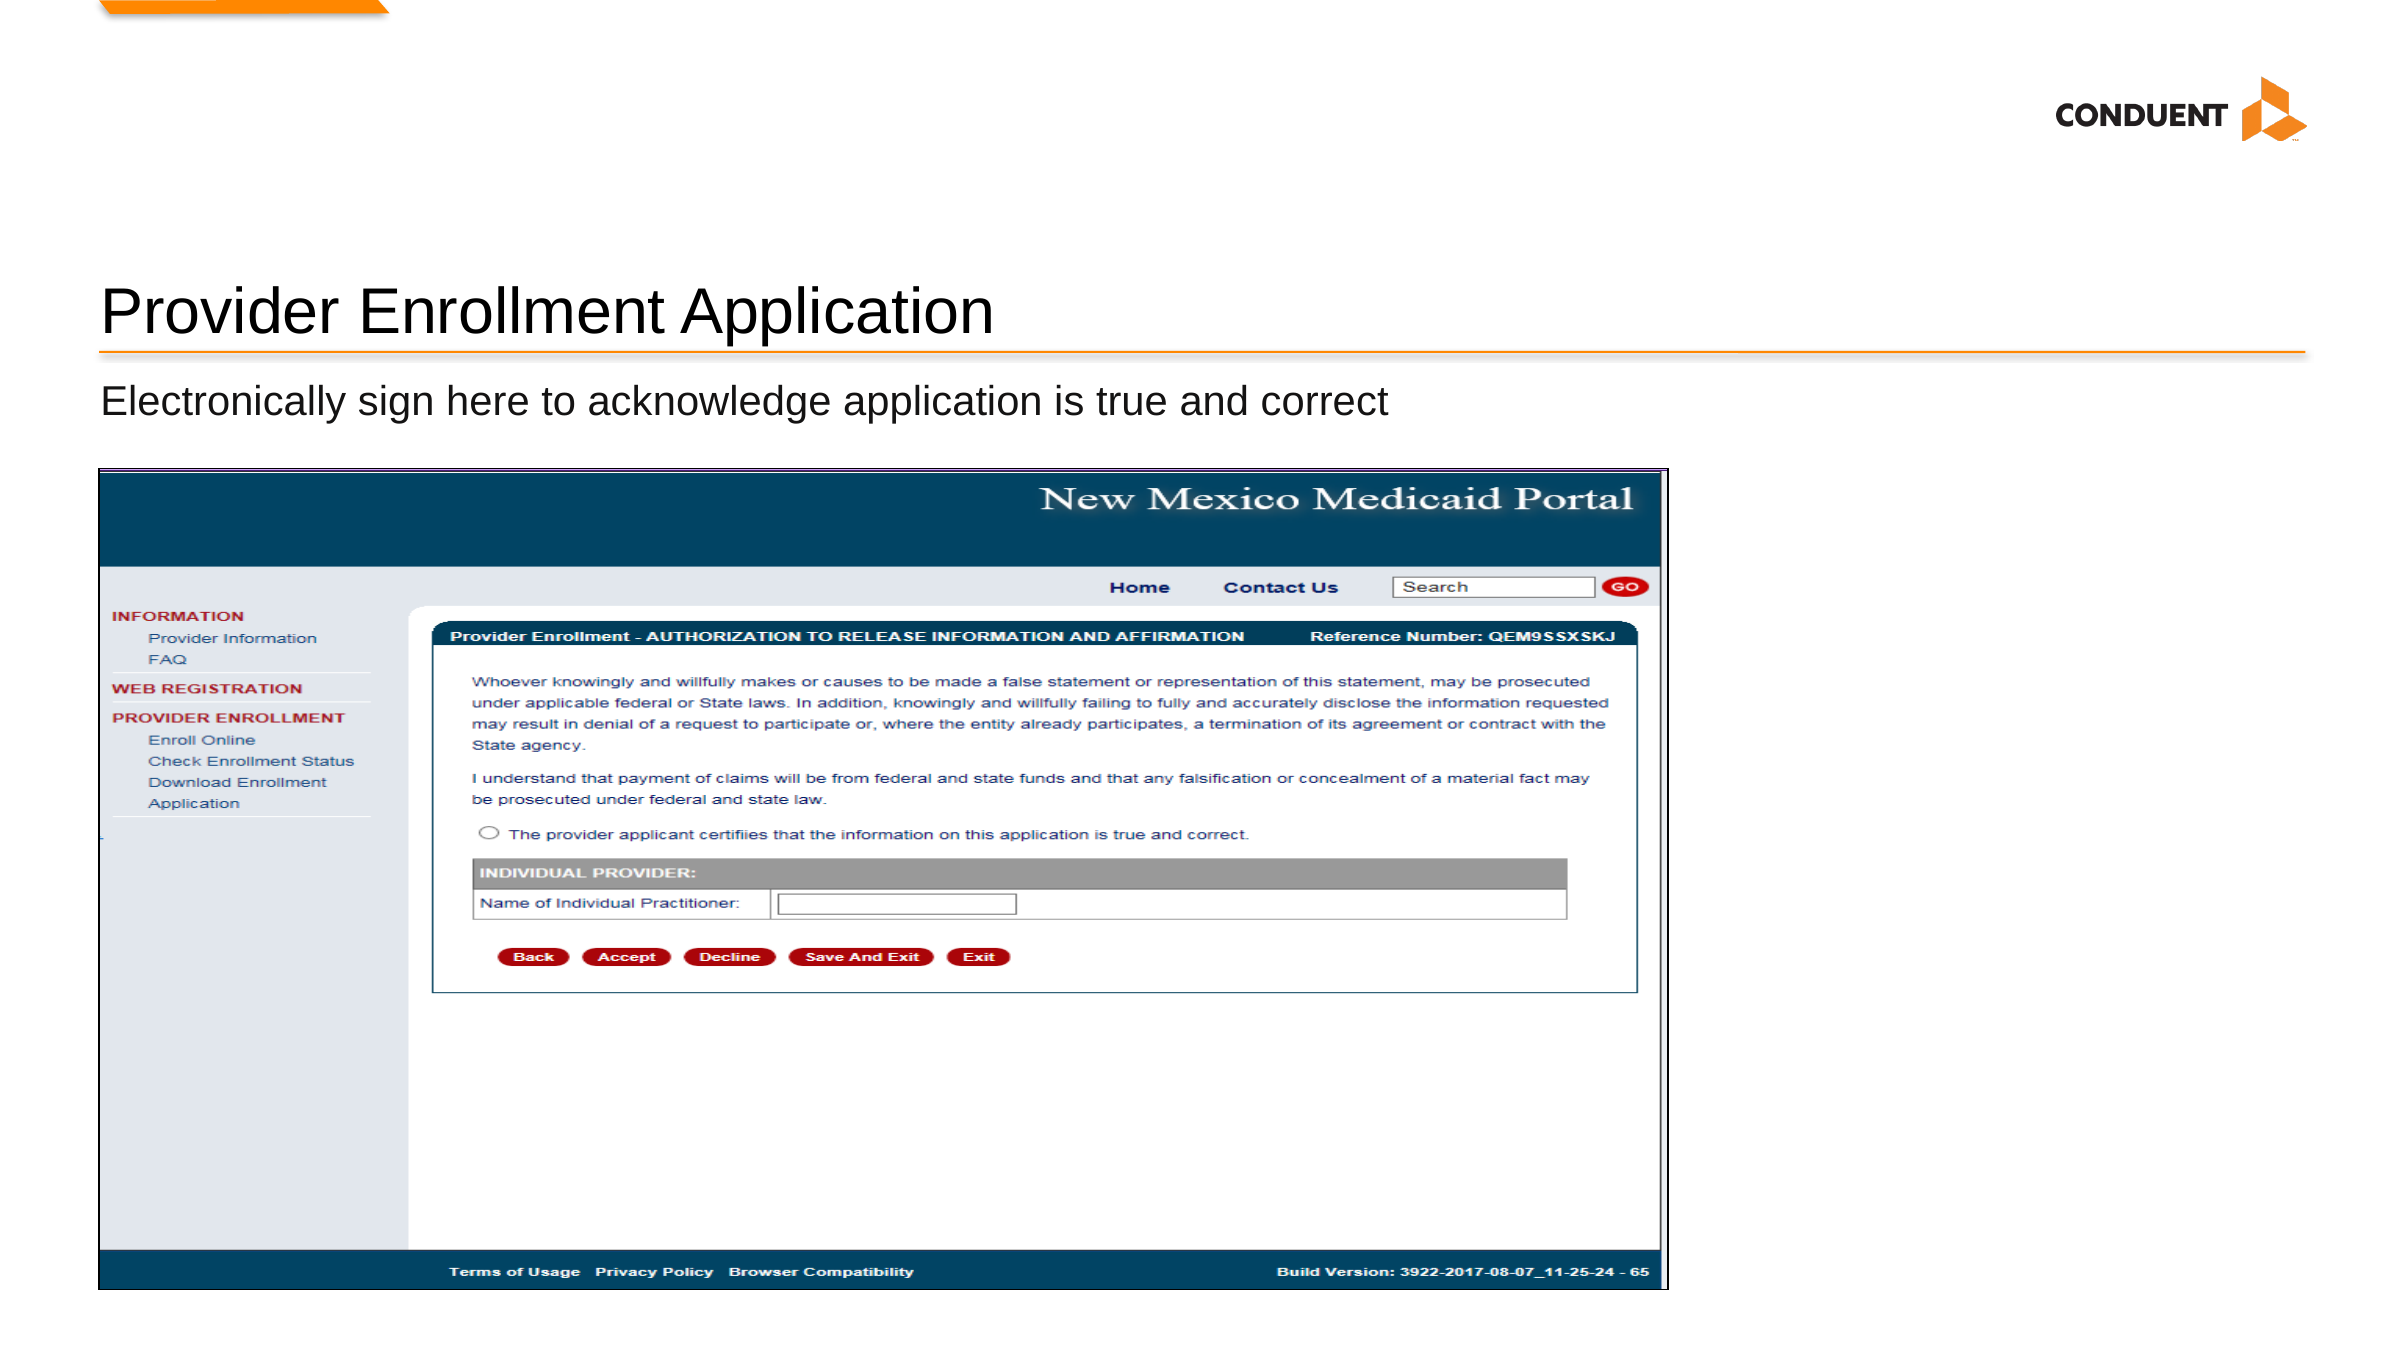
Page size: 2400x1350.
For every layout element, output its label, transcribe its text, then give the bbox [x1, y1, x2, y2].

picture [1555, 1268, 1561, 1275]
picture [1546, 1268, 1552, 1275]
picture [815, 1270, 852, 1277]
picture [1571, 1268, 1578, 1275]
picture [803, 1268, 813, 1275]
picture [595, 1268, 628, 1275]
picture [669, 1268, 713, 1277]
picture [1338, 1270, 1351, 1275]
picture [1580, 1268, 1589, 1275]
picture [536, 1268, 580, 1277]
picture [507, 1268, 523, 1275]
picture [460, 1270, 500, 1275]
picture [1445, 1268, 1472, 1275]
picture [1401, 1268, 1419, 1275]
picture [99, 469, 1668, 1289]
picture [750, 1270, 796, 1275]
picture [1595, 1268, 1613, 1275]
picture [629, 1270, 657, 1277]
picture [1477, 1268, 1483, 1275]
picture [1490, 1268, 1509, 1275]
picture [1355, 1268, 1389, 1275]
picture [855, 1268, 913, 1277]
picture [730, 1268, 746, 1275]
picture [1630, 1268, 1649, 1275]
picture [1430, 1268, 1439, 1275]
picture [1042, 487, 1643, 517]
picture [1420, 1268, 1430, 1275]
list Electronically sign here to acknowledge application is true and correct [85, 341, 2307, 1312]
picture [1285, 1268, 1304, 1275]
title Provider Enrollment Application [85, 261, 2314, 385]
picture [1515, 1268, 1533, 1275]
picture [1326, 1268, 1337, 1275]
picture [1307, 1268, 1320, 1275]
